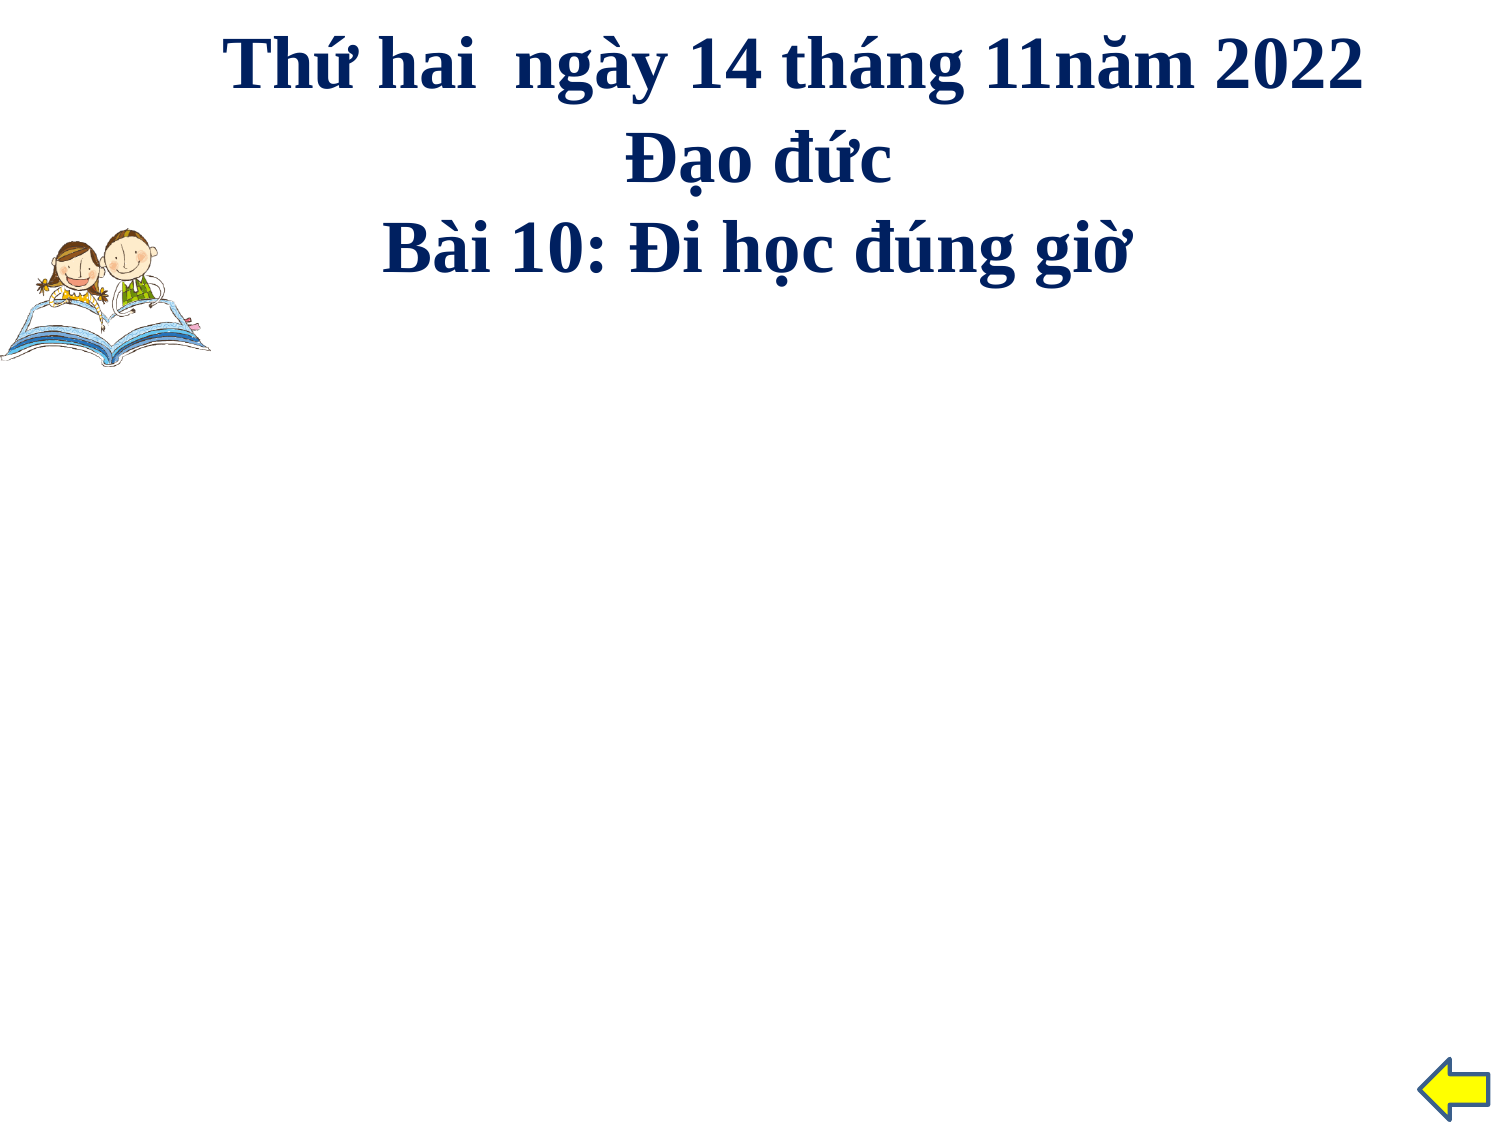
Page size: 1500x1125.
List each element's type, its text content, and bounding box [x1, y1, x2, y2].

picture [0, 227, 211, 368]
text_box Đạo đức Bài 10: Đi học đúng giờ [296, 99, 1221, 340]
text_box Thứ hai ngày 14 tháng 11năm 2022 [124, 5, 1463, 156]
text_box [1417, 1056, 1491, 1122]
